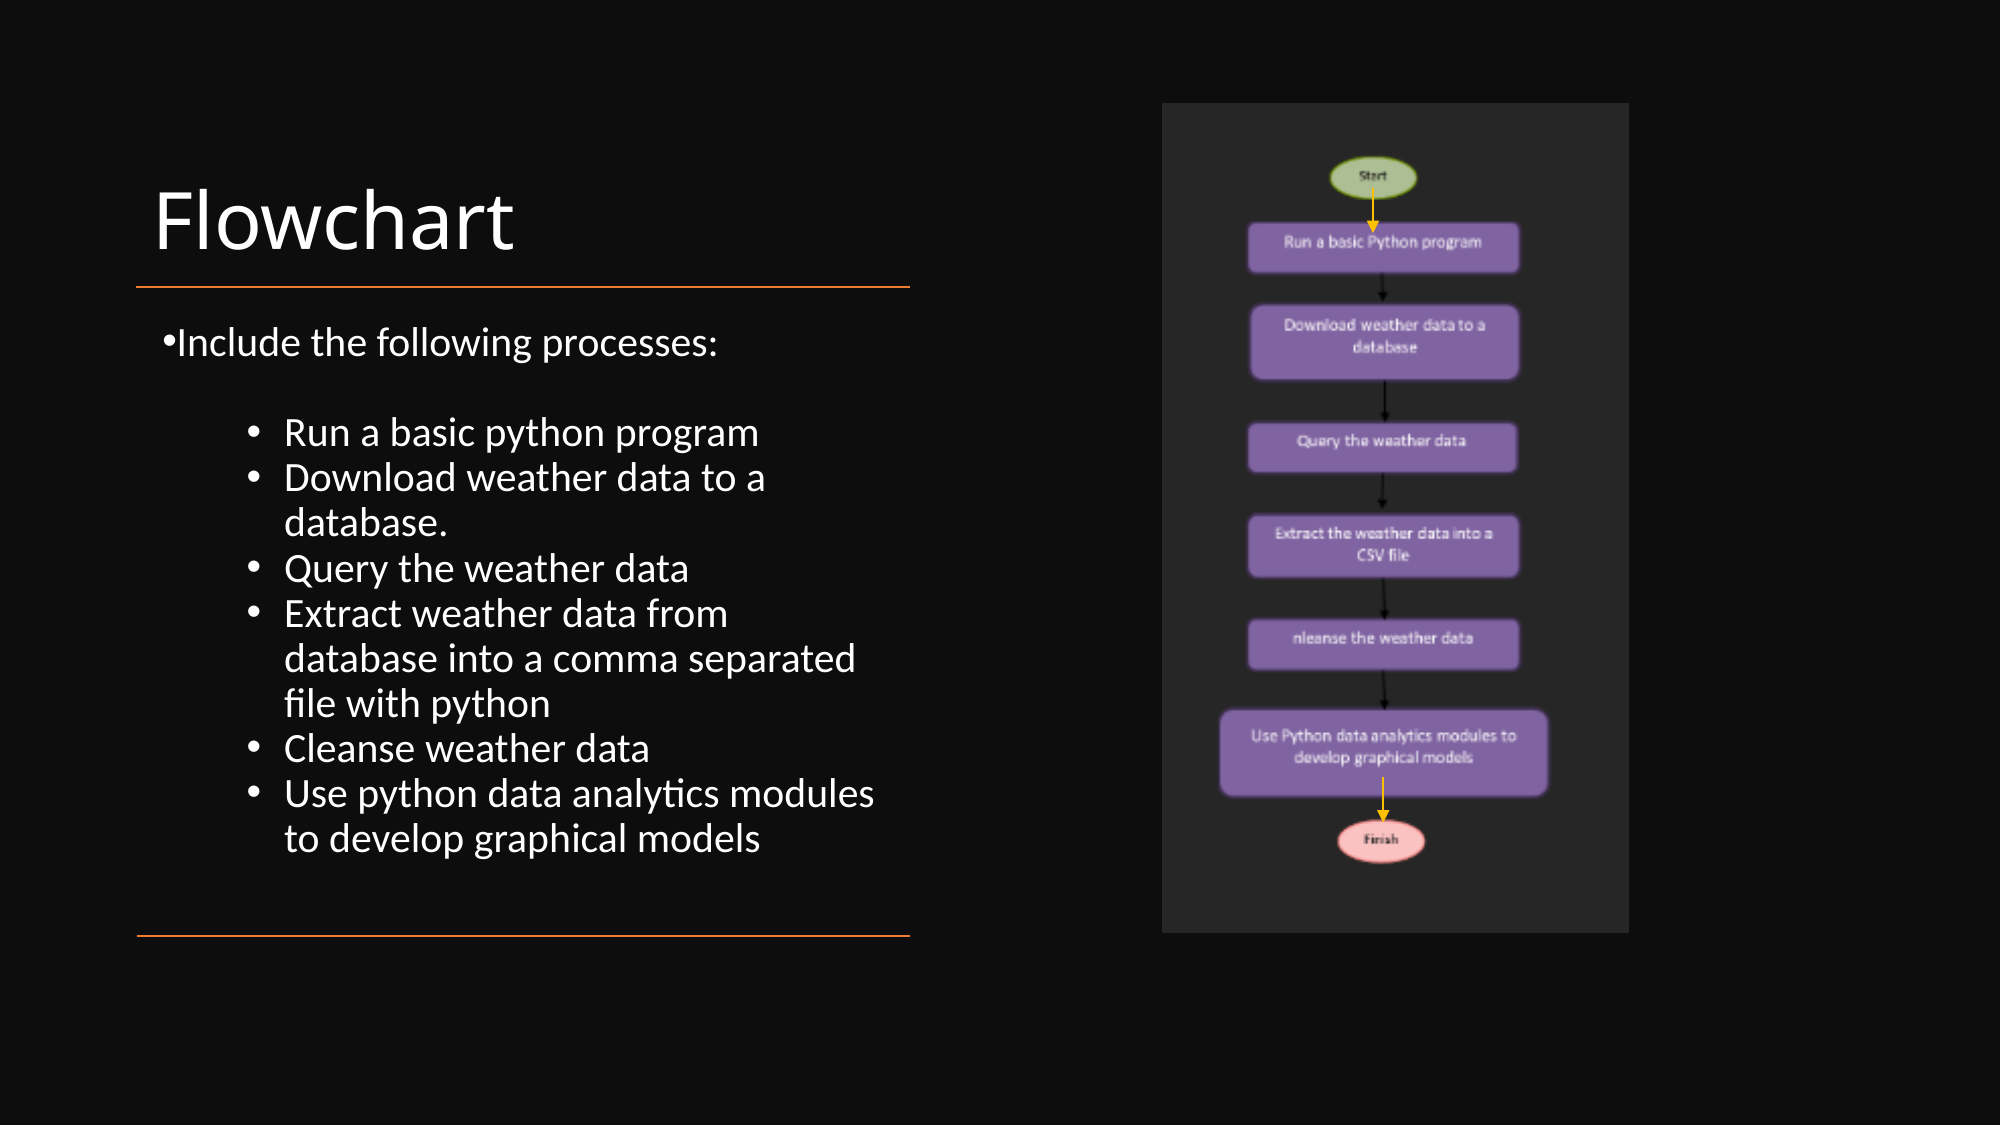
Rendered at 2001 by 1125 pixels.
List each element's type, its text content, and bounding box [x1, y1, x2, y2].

text_box [0, 0, 2000, 1125]
list Include the following processes: Run a basic python program Download weather data to a database. Query the weather data Extract weather data from database into a comma separated file with python Cleanse weather data Use python data analytics modules to develop graphical models [147, 313, 900, 912]
title Flowchart [137, 73, 910, 275]
picture [1162, 103, 1629, 933]
